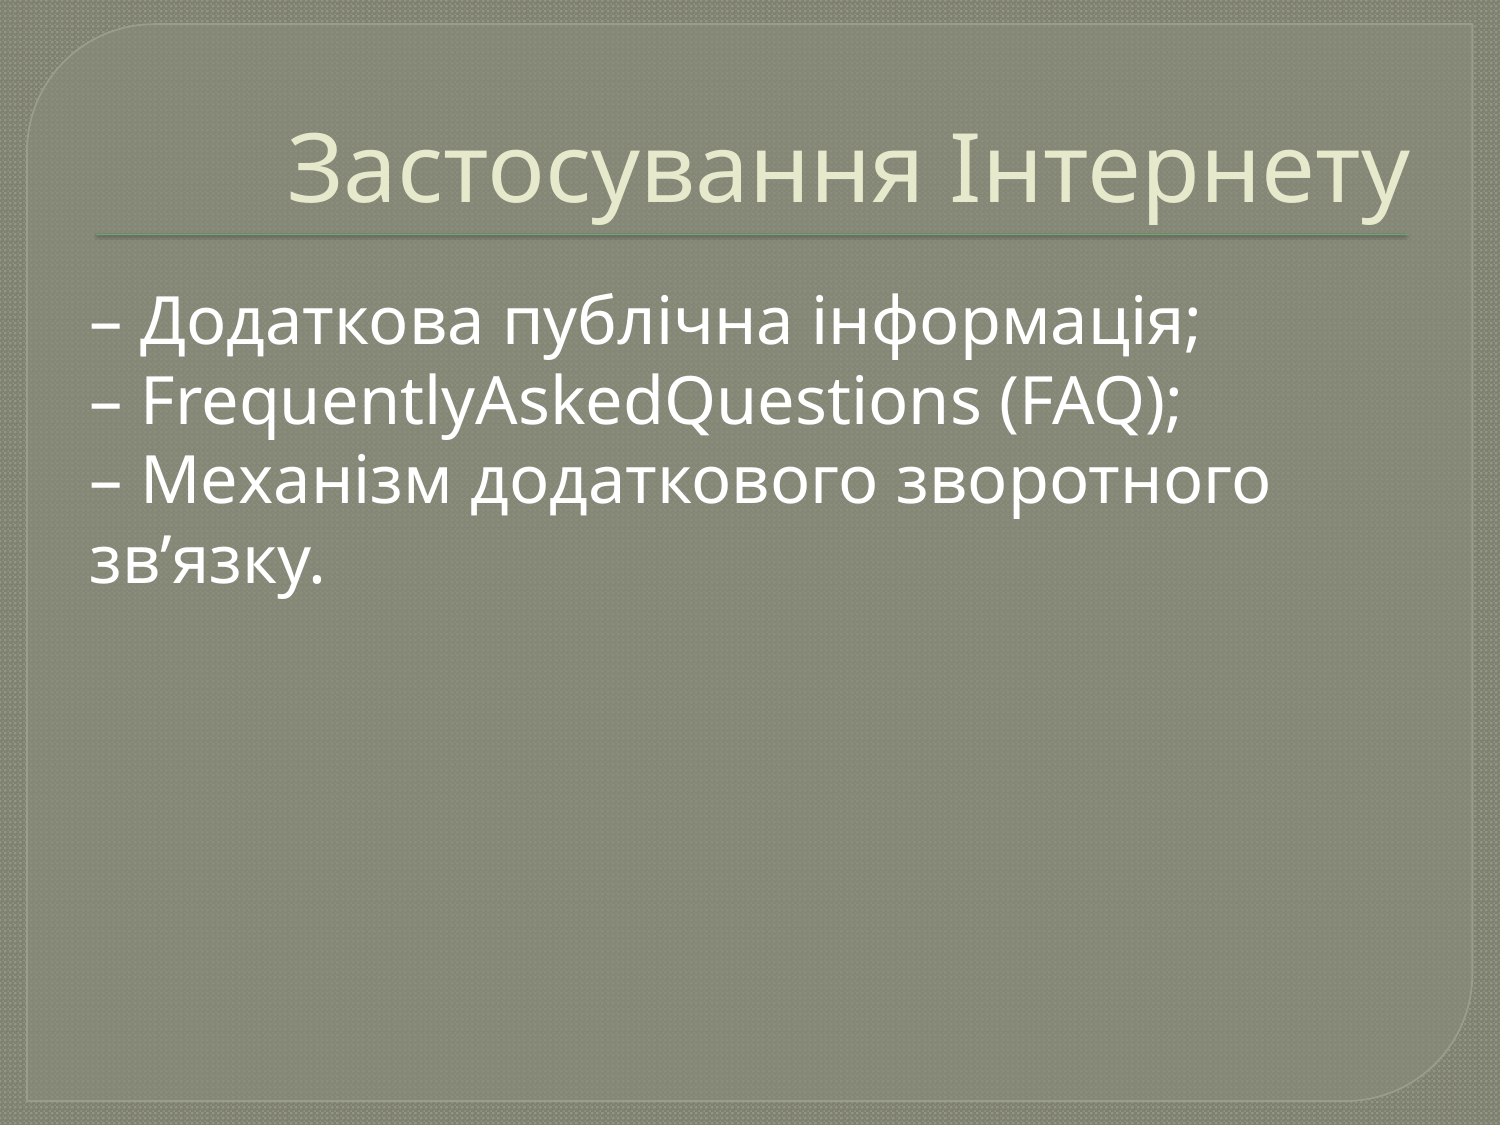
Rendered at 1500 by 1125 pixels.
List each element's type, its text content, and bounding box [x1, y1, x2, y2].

list – Додаткова публічна інформація; – FrequentlyAskedQuestions (FAQ); – Механізм додаткового зворотного зв’язку. [75, 270, 1425, 1013]
title Застосування Інтернету [75, 41, 1425, 230]
